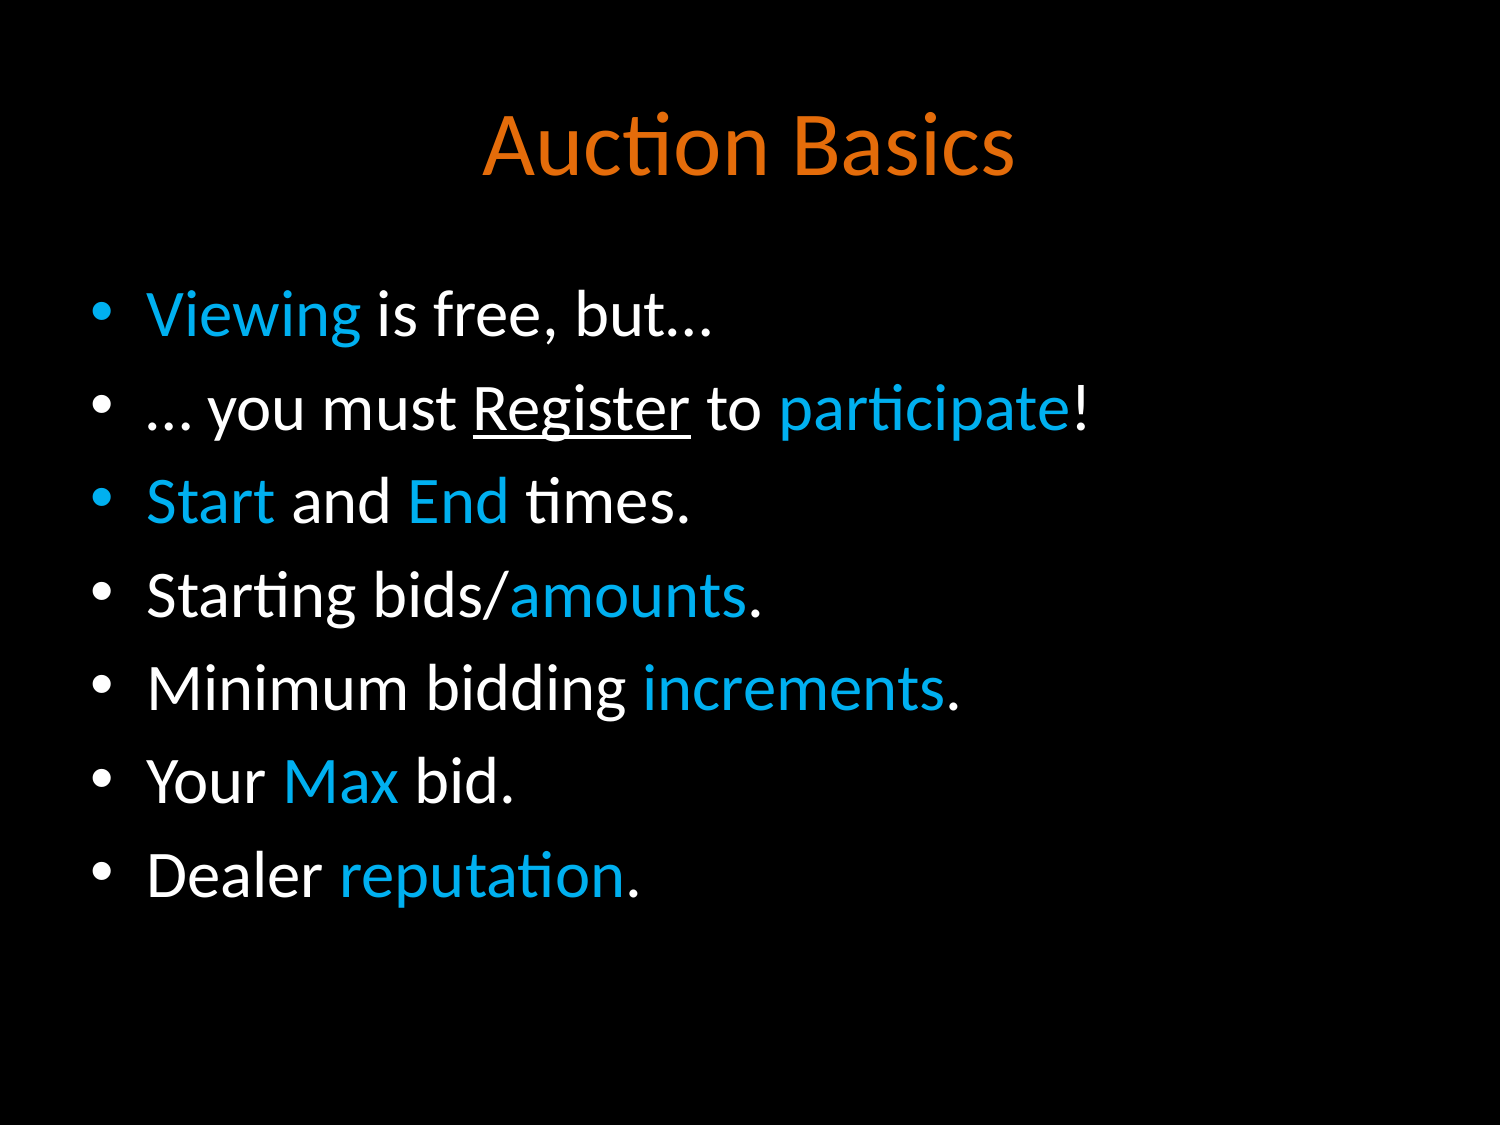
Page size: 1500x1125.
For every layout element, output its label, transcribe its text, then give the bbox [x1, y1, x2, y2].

list Viewing is free, but… … you must Register to participate! Start and End times. Starting bids/amounts. Minimum bidding increments. Your Max bid. Dealer reputation. [75, 262, 1425, 1005]
title Auction Basics [75, 45, 1425, 233]
